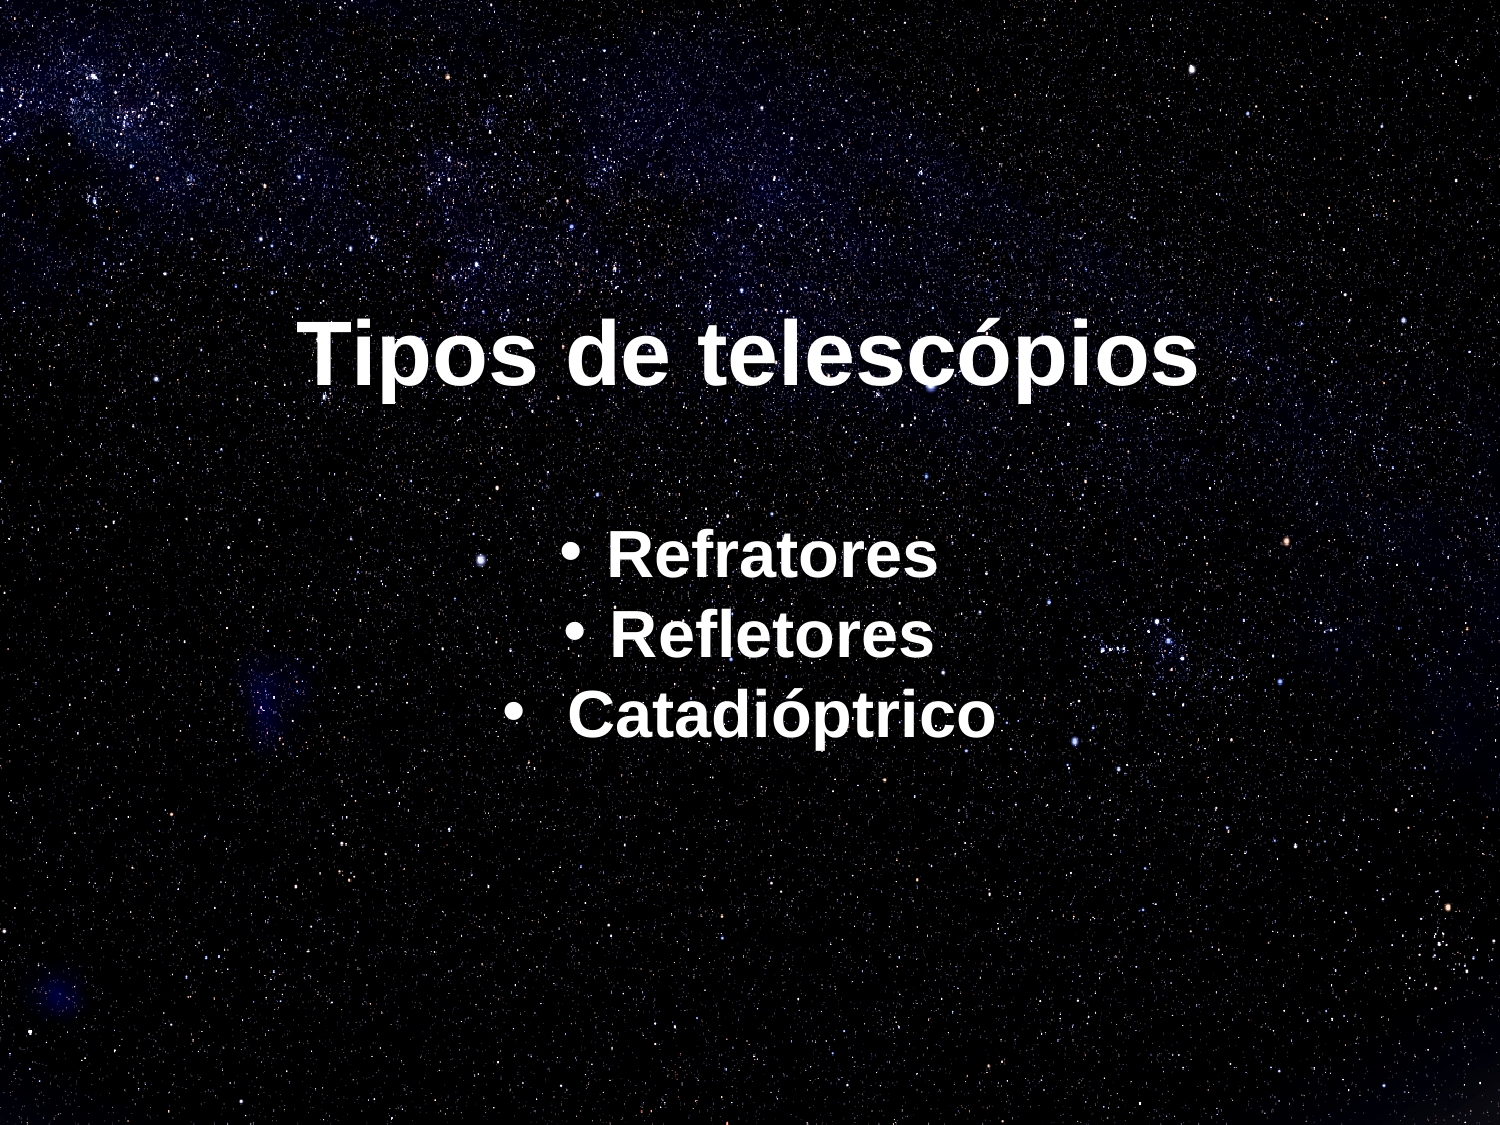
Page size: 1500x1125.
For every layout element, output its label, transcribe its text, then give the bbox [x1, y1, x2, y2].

text_box Refratores Refletores Catadióptrico [460, 503, 1039, 758]
title Tipos de telescópios [111, 255, 1388, 444]
picture [0, 0, 1500, 1125]
